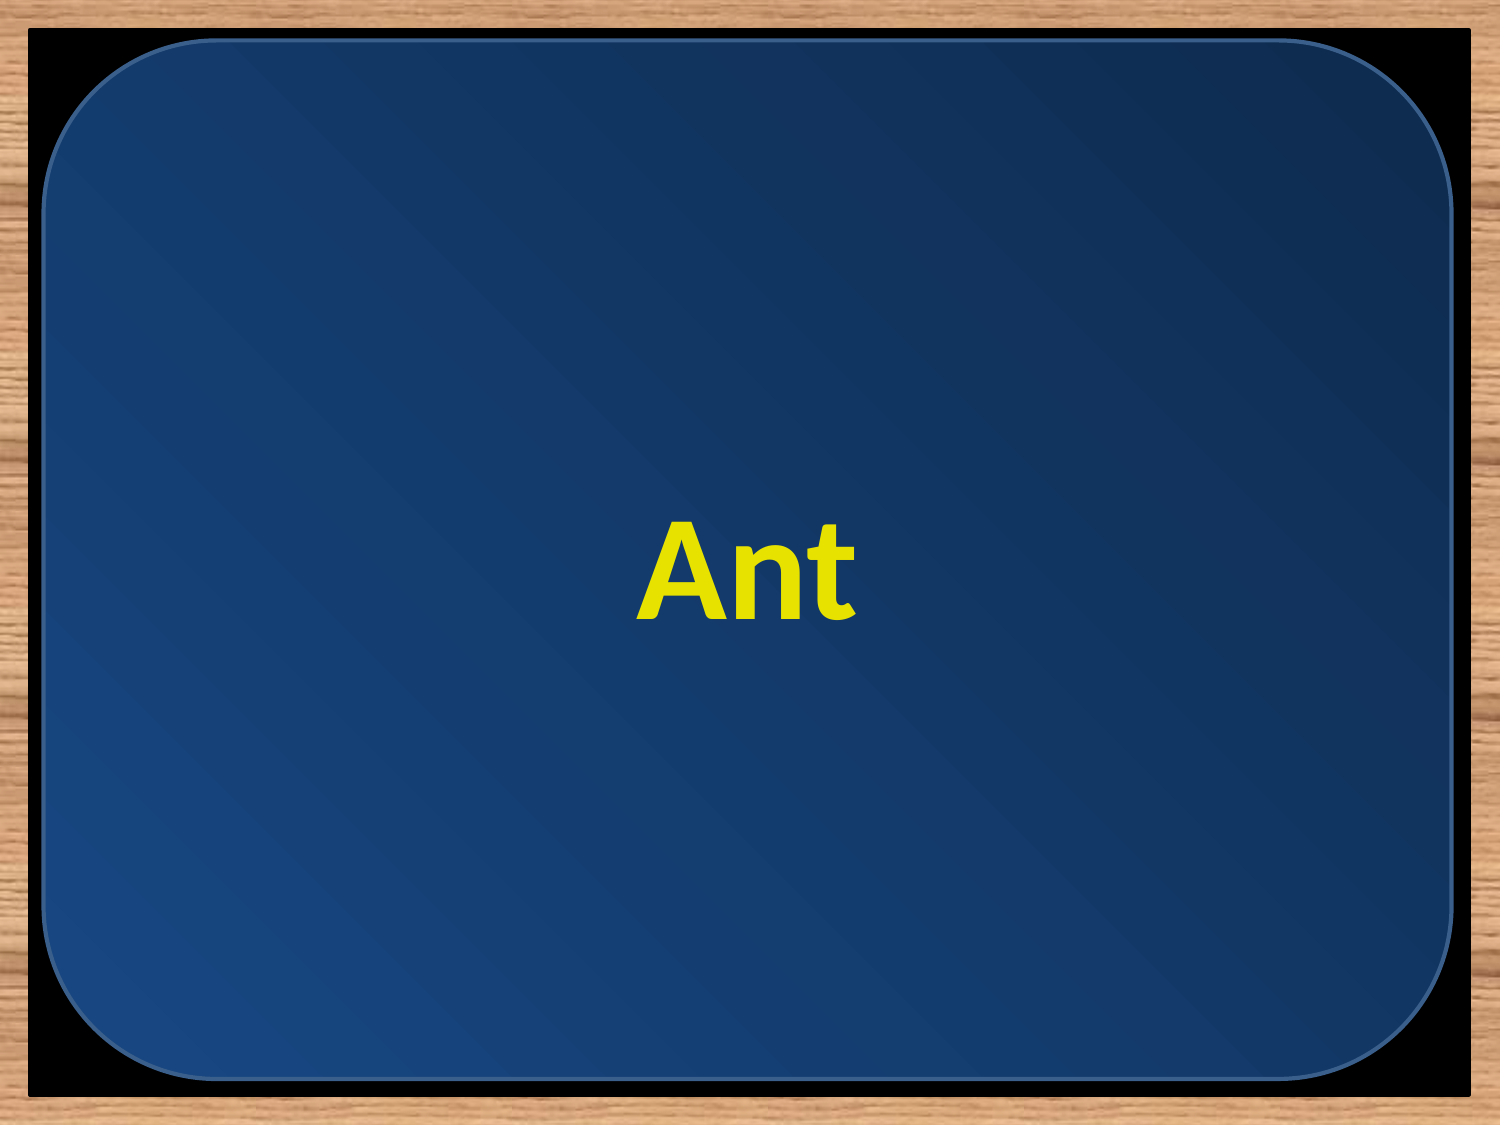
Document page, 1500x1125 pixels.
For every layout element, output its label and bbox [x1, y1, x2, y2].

text_box [0, 0, 1500, 1125]
